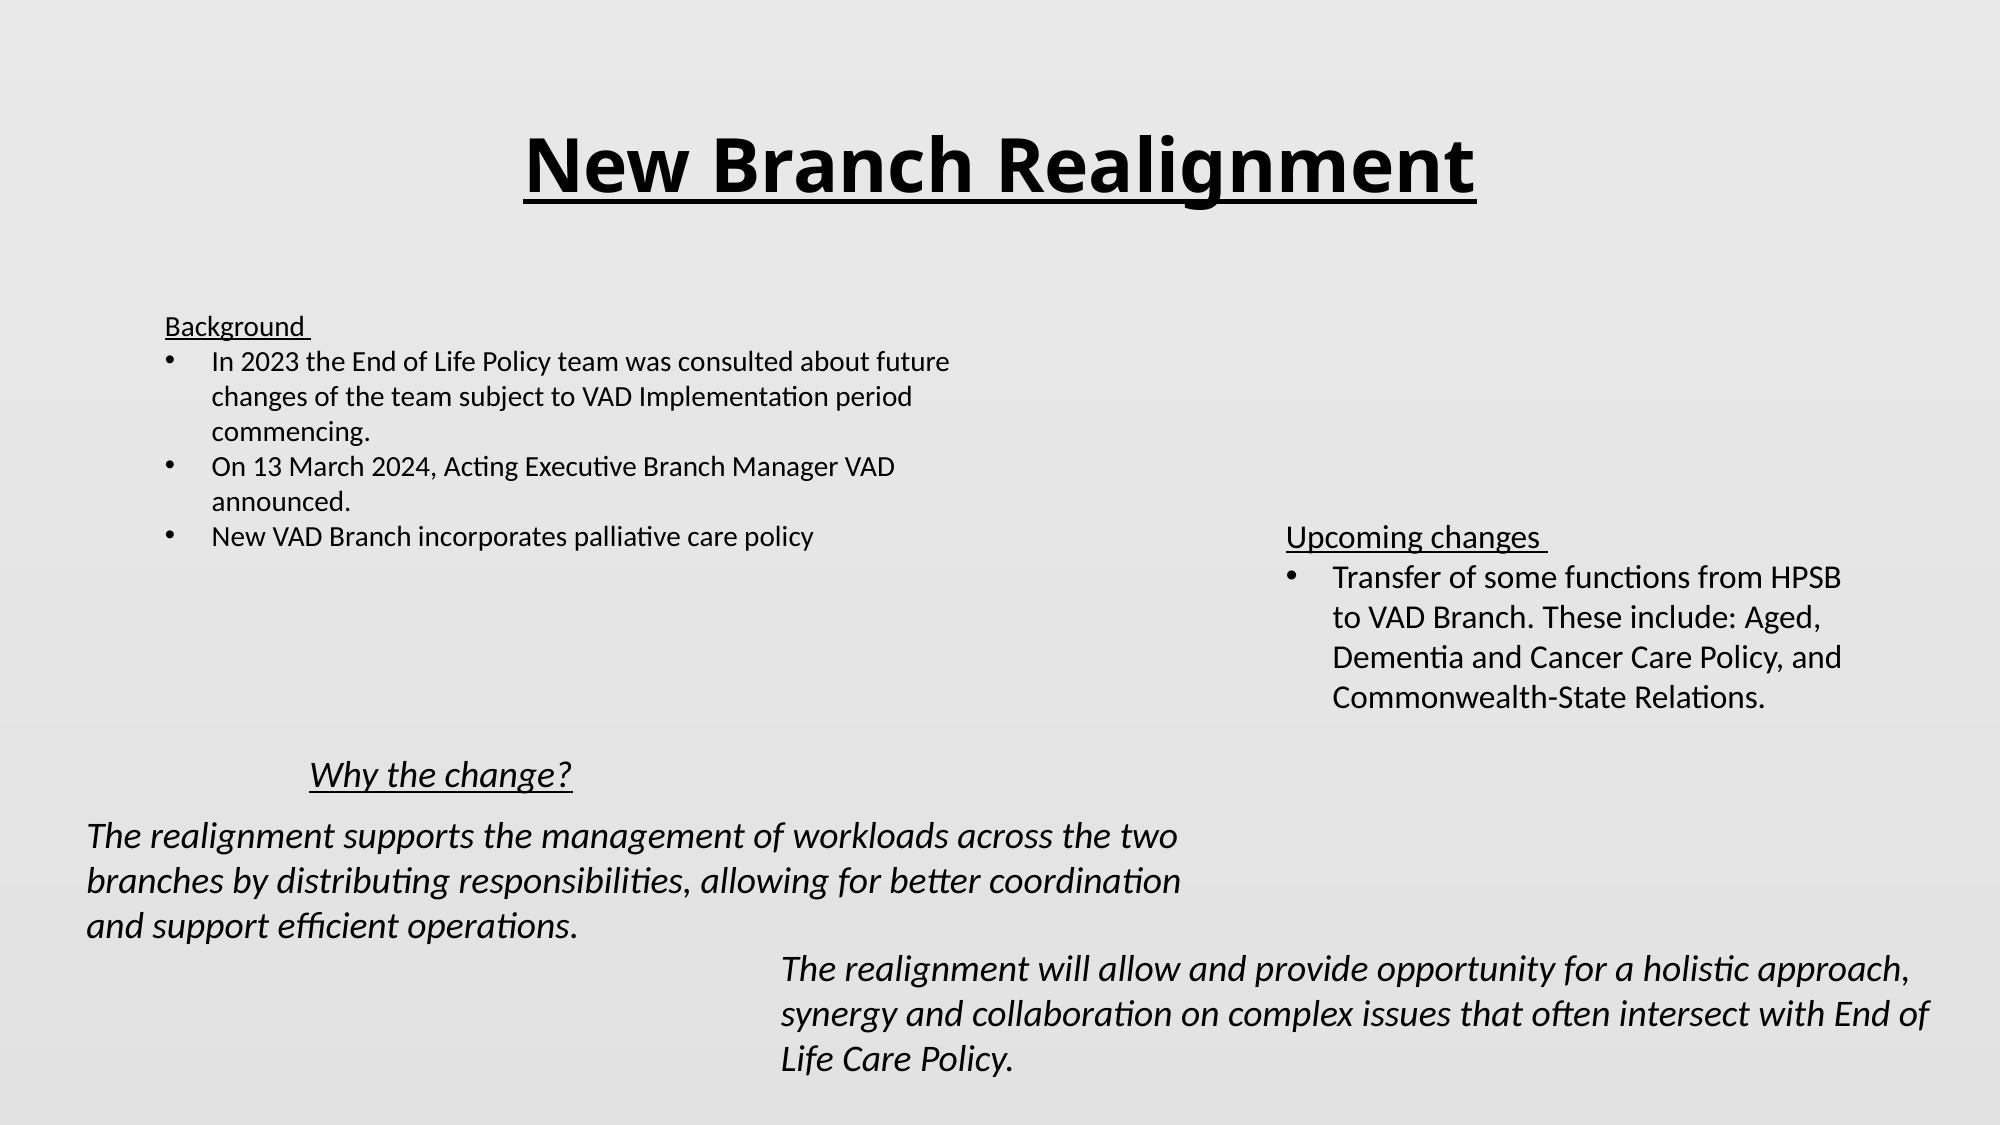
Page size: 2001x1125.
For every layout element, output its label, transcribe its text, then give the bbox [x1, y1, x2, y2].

text_box Upcoming changes Transfer of some functions from HPSB to VAD Branch. These include: Aged, Dementia and Cancer Care Policy, and Commonwealth-State Relations. [1271, 507, 1884, 768]
text_box The realignment supports the management of workloads across the two branches by distributing responsibilities, allowing for better coordination and support efficient operations. [71, 803, 1239, 954]
text_box Background In 2023 the End of Life Policy team was consulted about future changes of the team subject to VAD Implementation period commencing. On 13 March 2024, Acting Executive Branch Manager VAD announced. New VAD Branch incorporates palliative care policy [149, 299, 1014, 560]
title New Branch Realignment [137, 59, 1863, 278]
text_box The realignment will allow and provide opportunity for a holistic approach, synergy and collaboration on complex issues that often intersect with End of Life Care Policy. [766, 936, 2000, 1086]
text_box Why the change? [294, 743, 869, 803]
